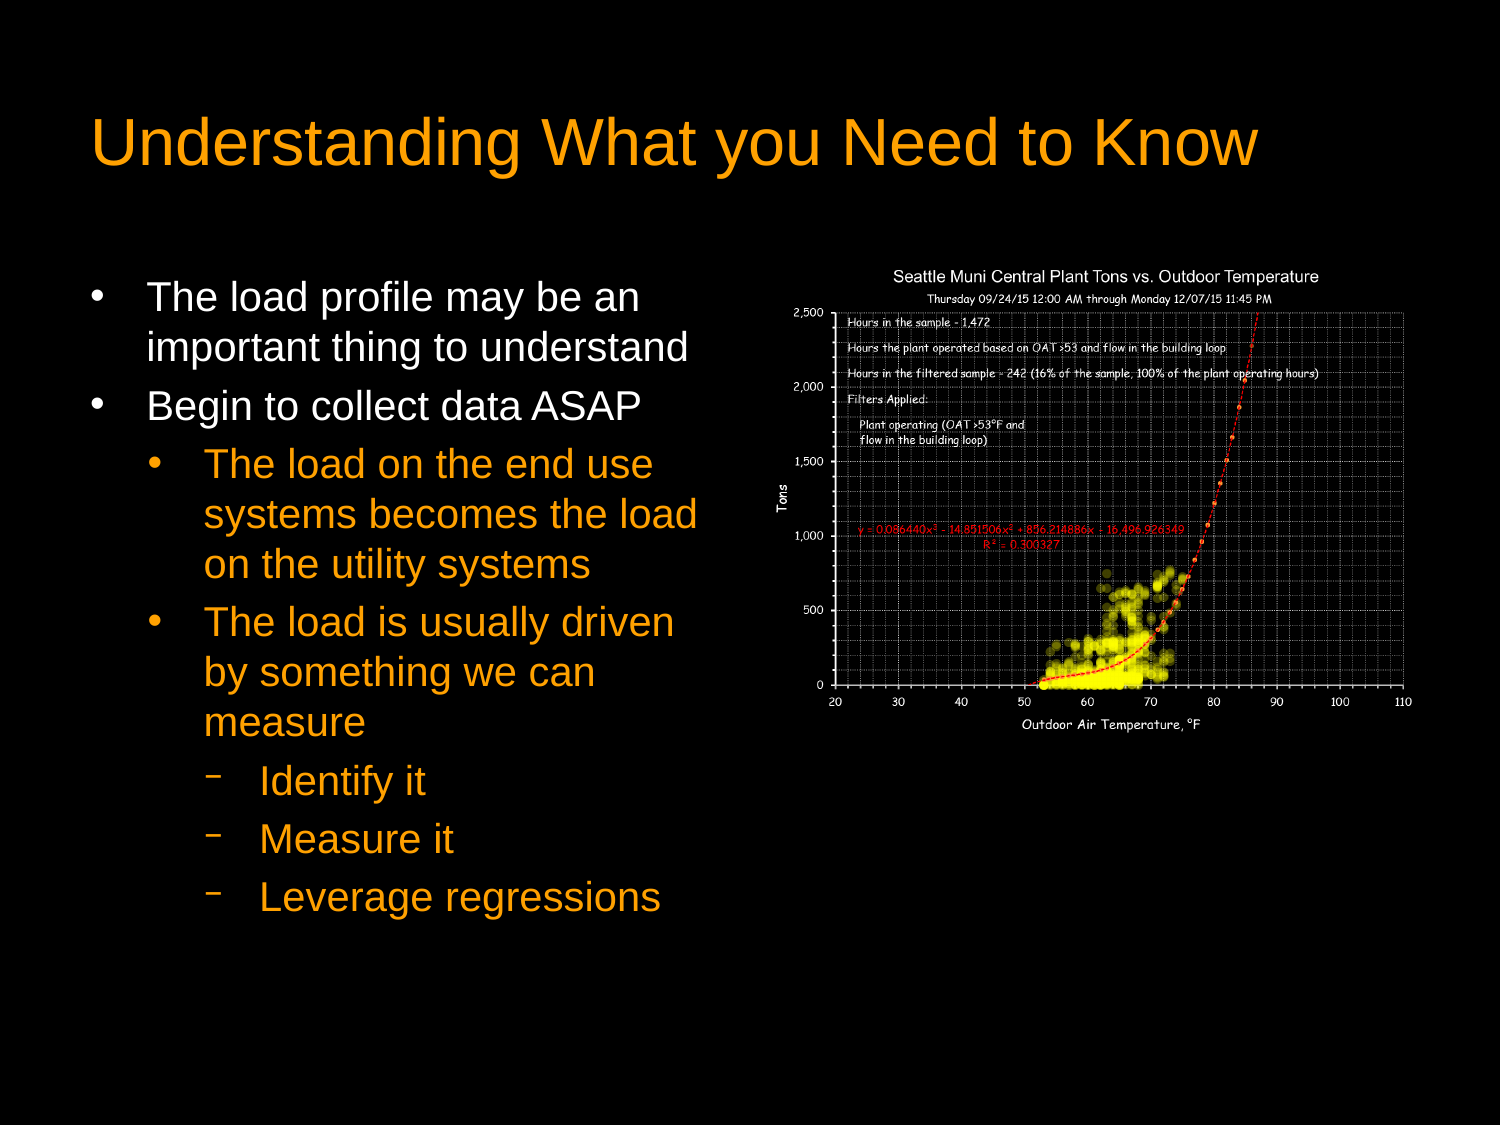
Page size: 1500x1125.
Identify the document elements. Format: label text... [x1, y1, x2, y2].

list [762, 262, 1426, 741]
list The load profile may be an important thing to understand Begin to collect data ASAP The load on the end use systems becomes the load on the utility systems The load is usually driven by something we can measure Identify it Measure it Leverage regressions [75, 262, 738, 1005]
title Understanding What you Need to Know [75, 45, 1425, 233]
